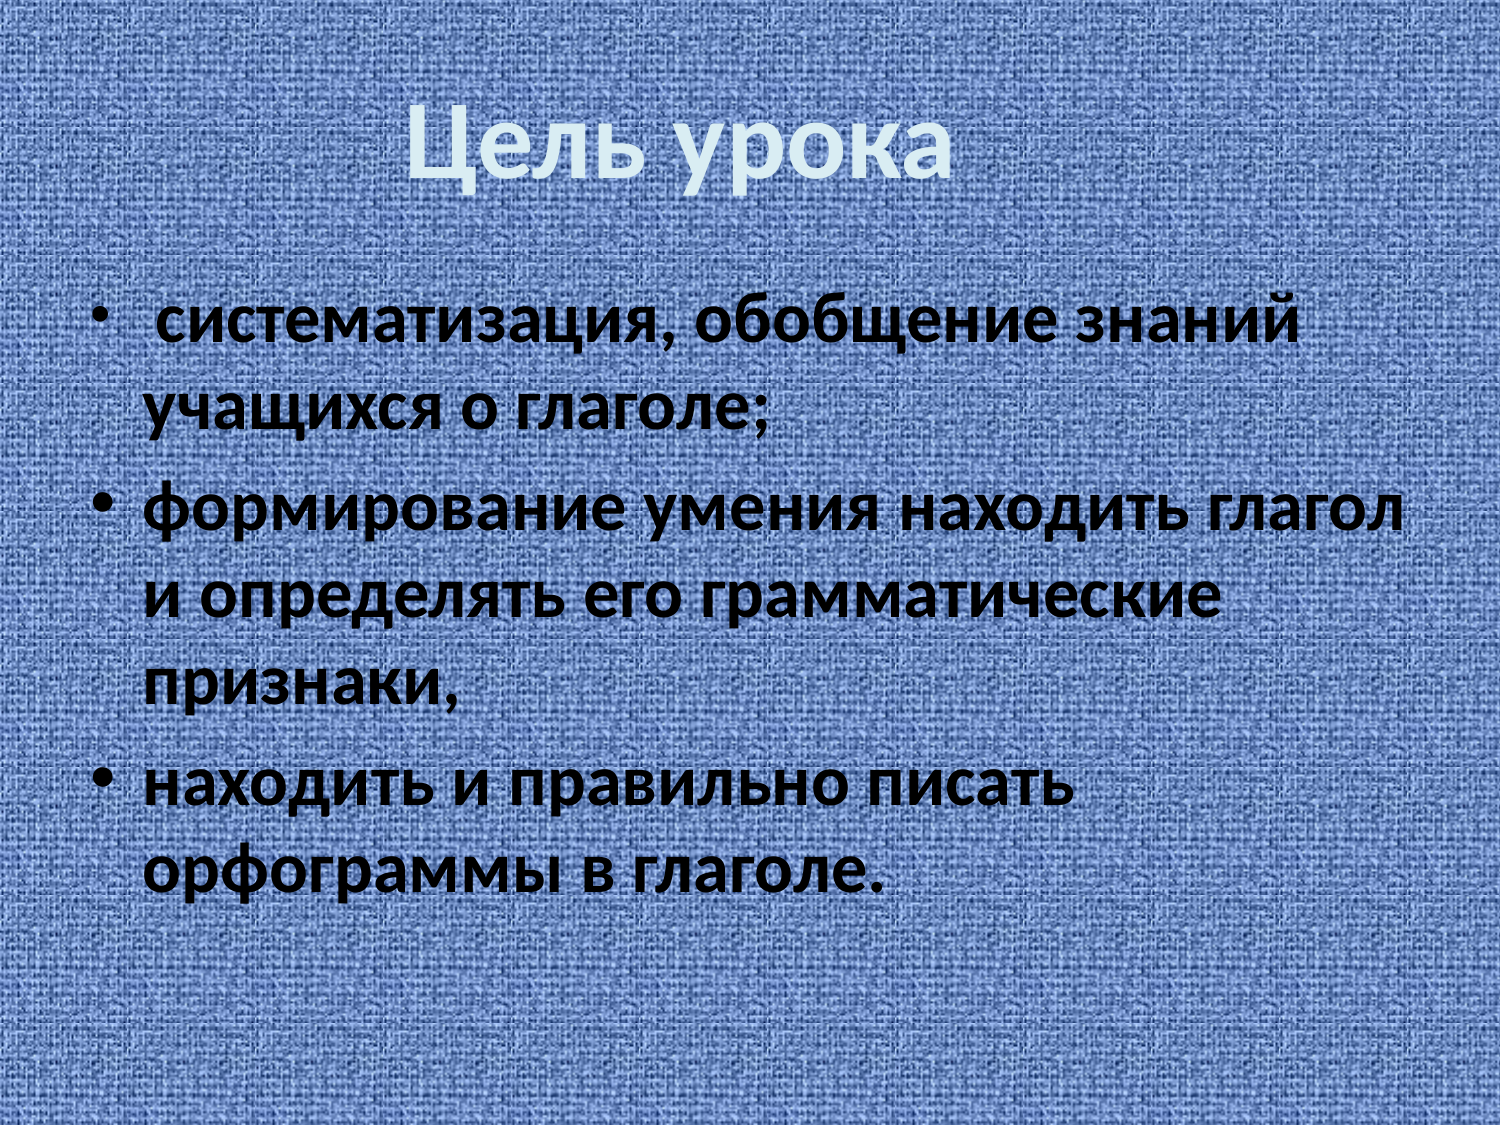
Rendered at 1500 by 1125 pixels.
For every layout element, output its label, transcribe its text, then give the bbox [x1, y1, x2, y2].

list систематизация, обобщение знаний учащихся о глаголе; формирование умения находить глагол и определять его грамматические признаки, находить и правильно писать орфограммы в глаголе. [75, 262, 1425, 1005]
text_box Цель урока [389, 58, 972, 209]
picture [0, 0, 1500, 1125]
